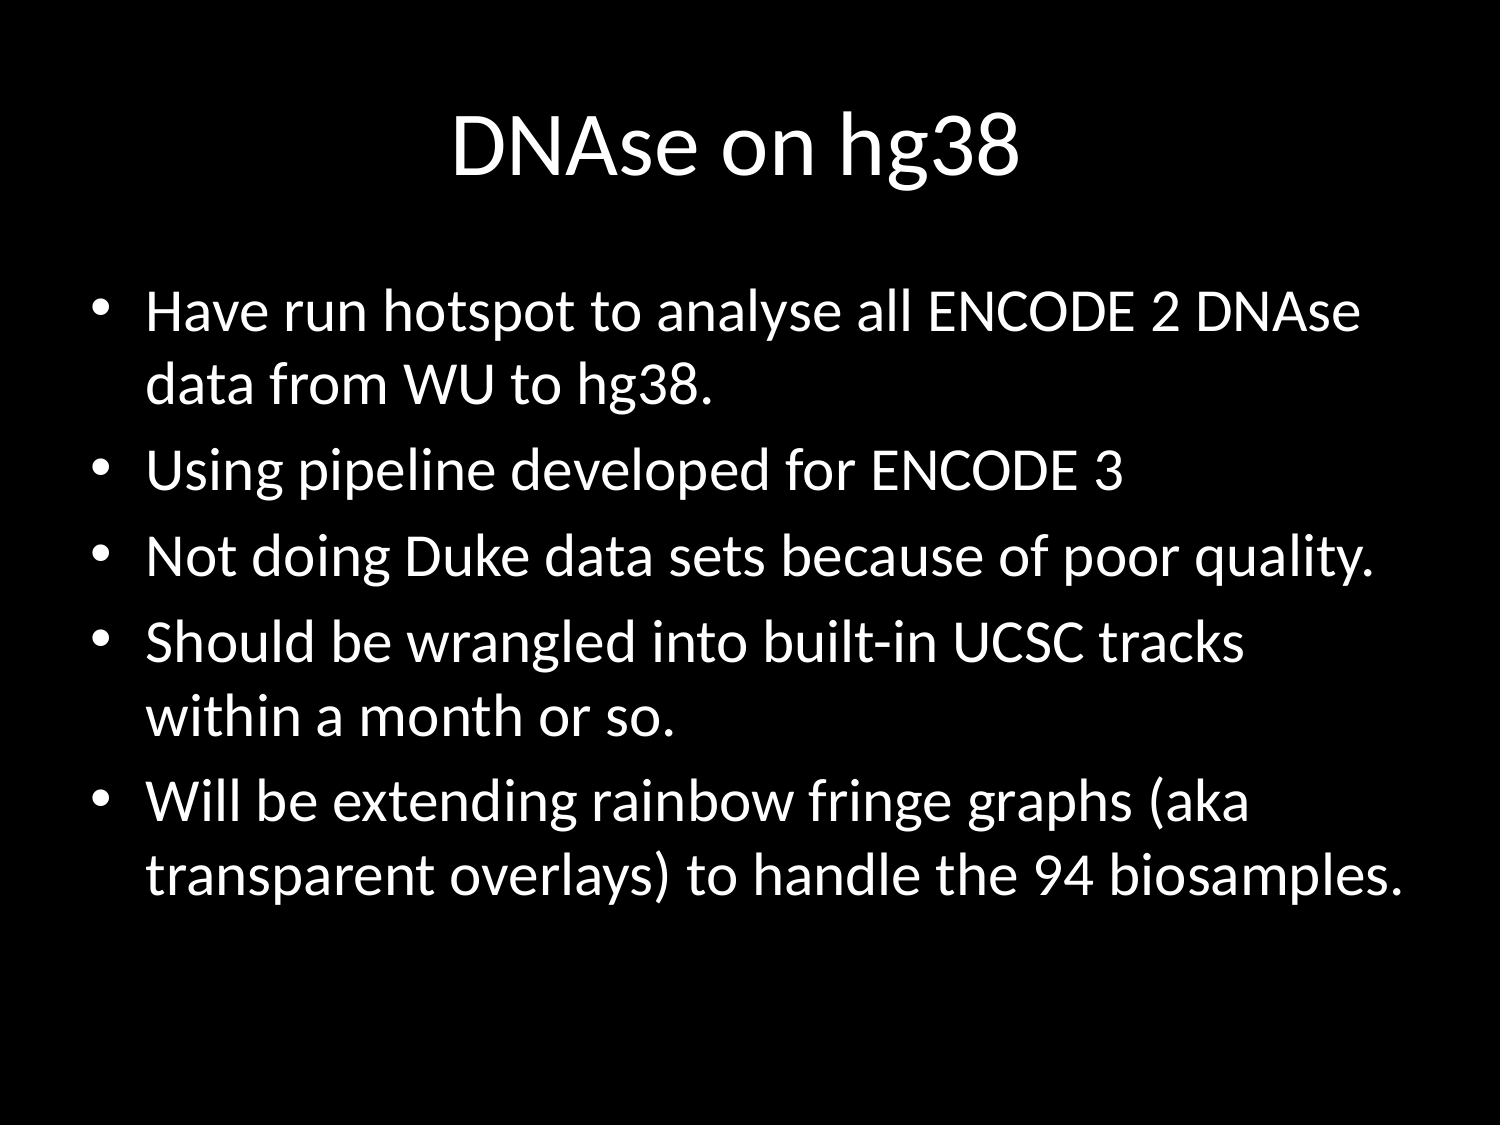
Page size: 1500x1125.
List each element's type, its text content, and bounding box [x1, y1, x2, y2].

list Have run hotspot to analyse all ENCODE 2 DNAse data from WU to hg38. Using pipeline developed for ENCODE 3 Not doing Duke data sets because of poor quality. Should be wrangled into built-in UCSC tracks within a month or so. Will be extending rainbow fringe graphs (aka transparent overlays) to handle the 94 biosamples. [75, 262, 1425, 1005]
title DNAse on hg38 [75, 45, 1425, 233]
